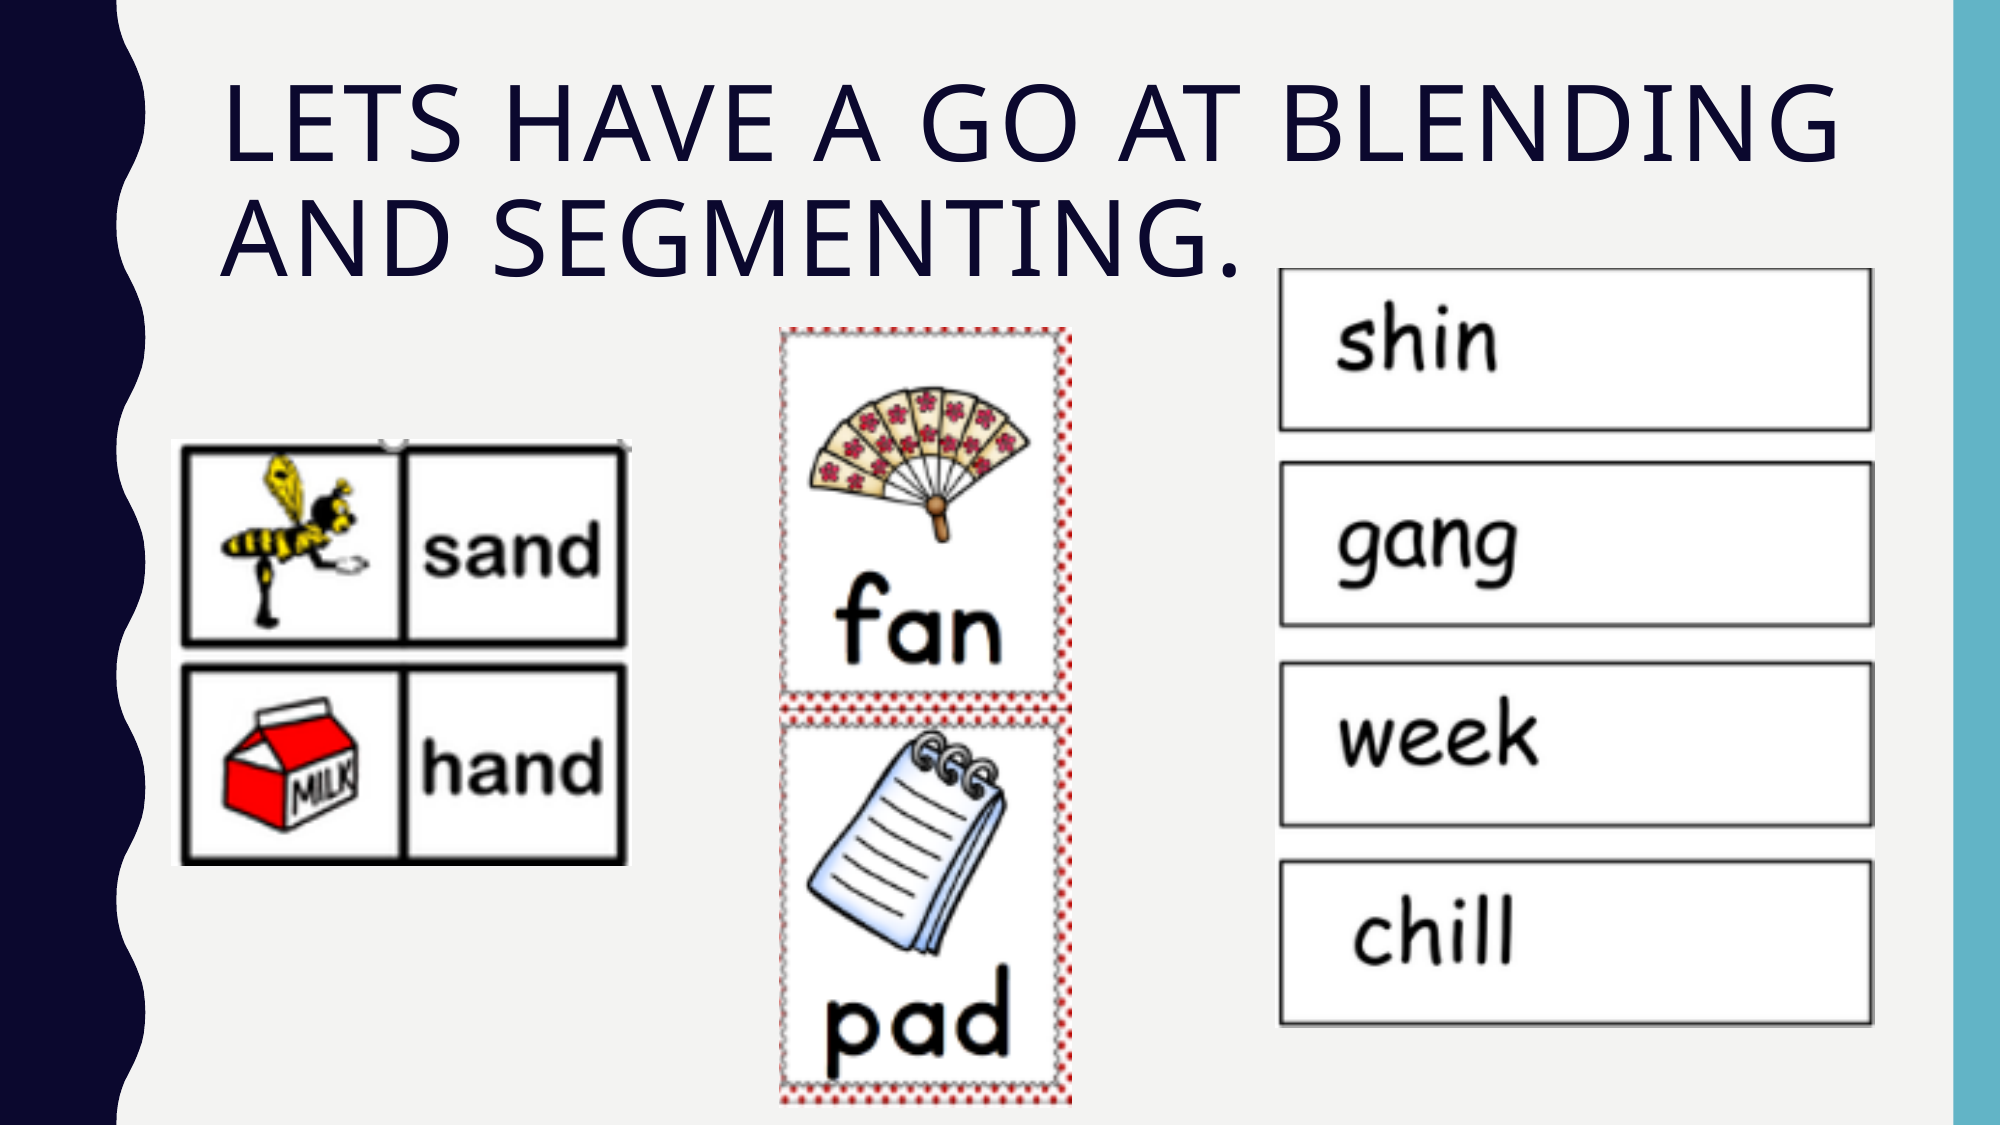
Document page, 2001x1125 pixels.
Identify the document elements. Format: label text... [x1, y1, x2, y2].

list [779, 327, 1072, 1108]
title Lets have a go at blending and segmenting. [205, 62, 1875, 308]
picture [1274, 268, 1875, 1028]
picture [171, 439, 632, 866]
